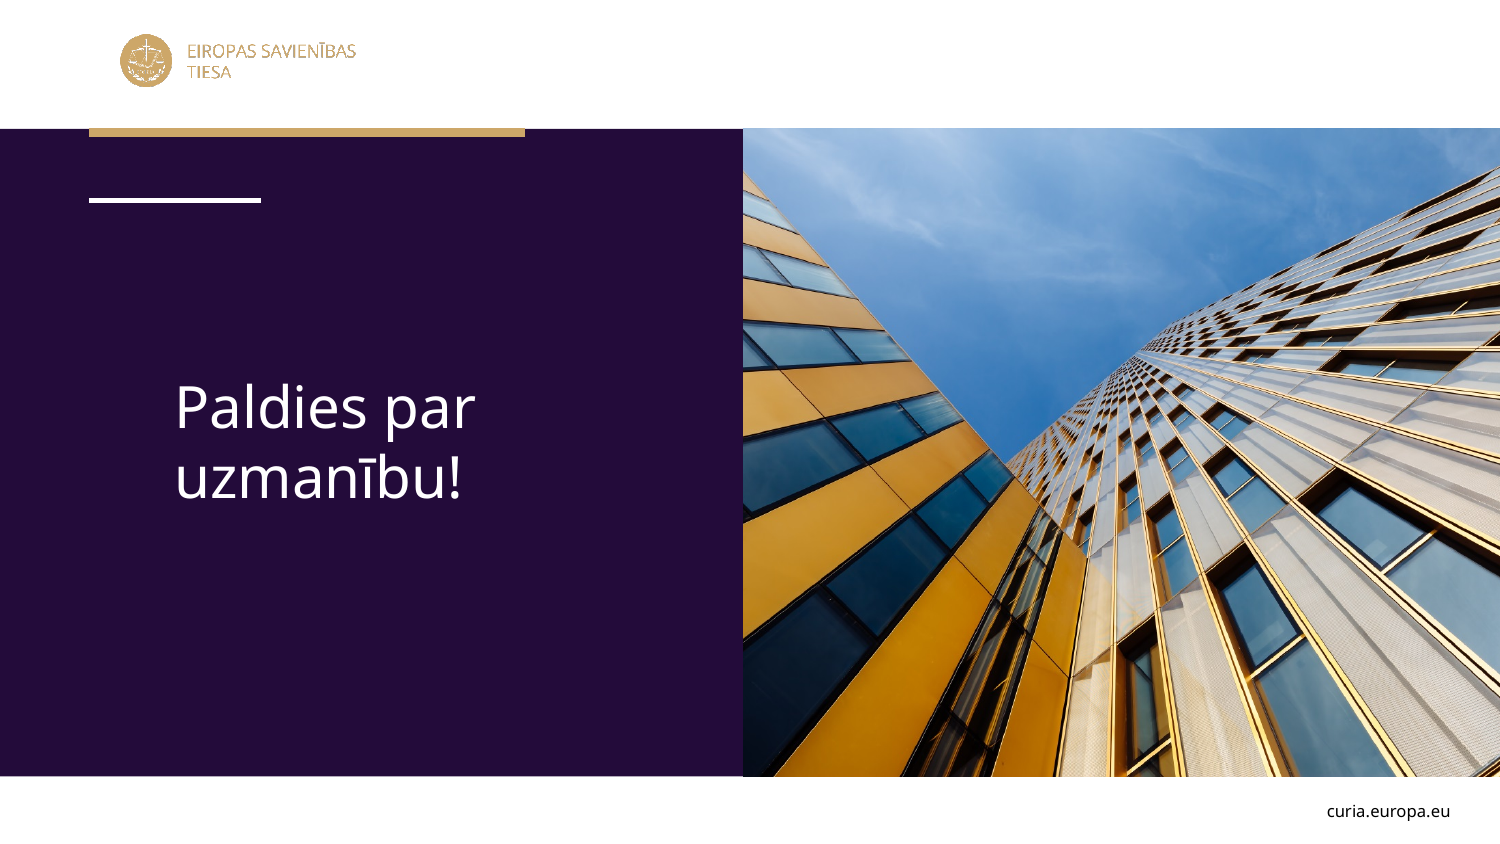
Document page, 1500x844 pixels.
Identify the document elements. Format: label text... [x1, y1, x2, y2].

picture [120, 34, 356, 87]
picture [743, 128, 1500, 777]
text_box Paldies par uzmanību! [159, 362, 585, 518]
